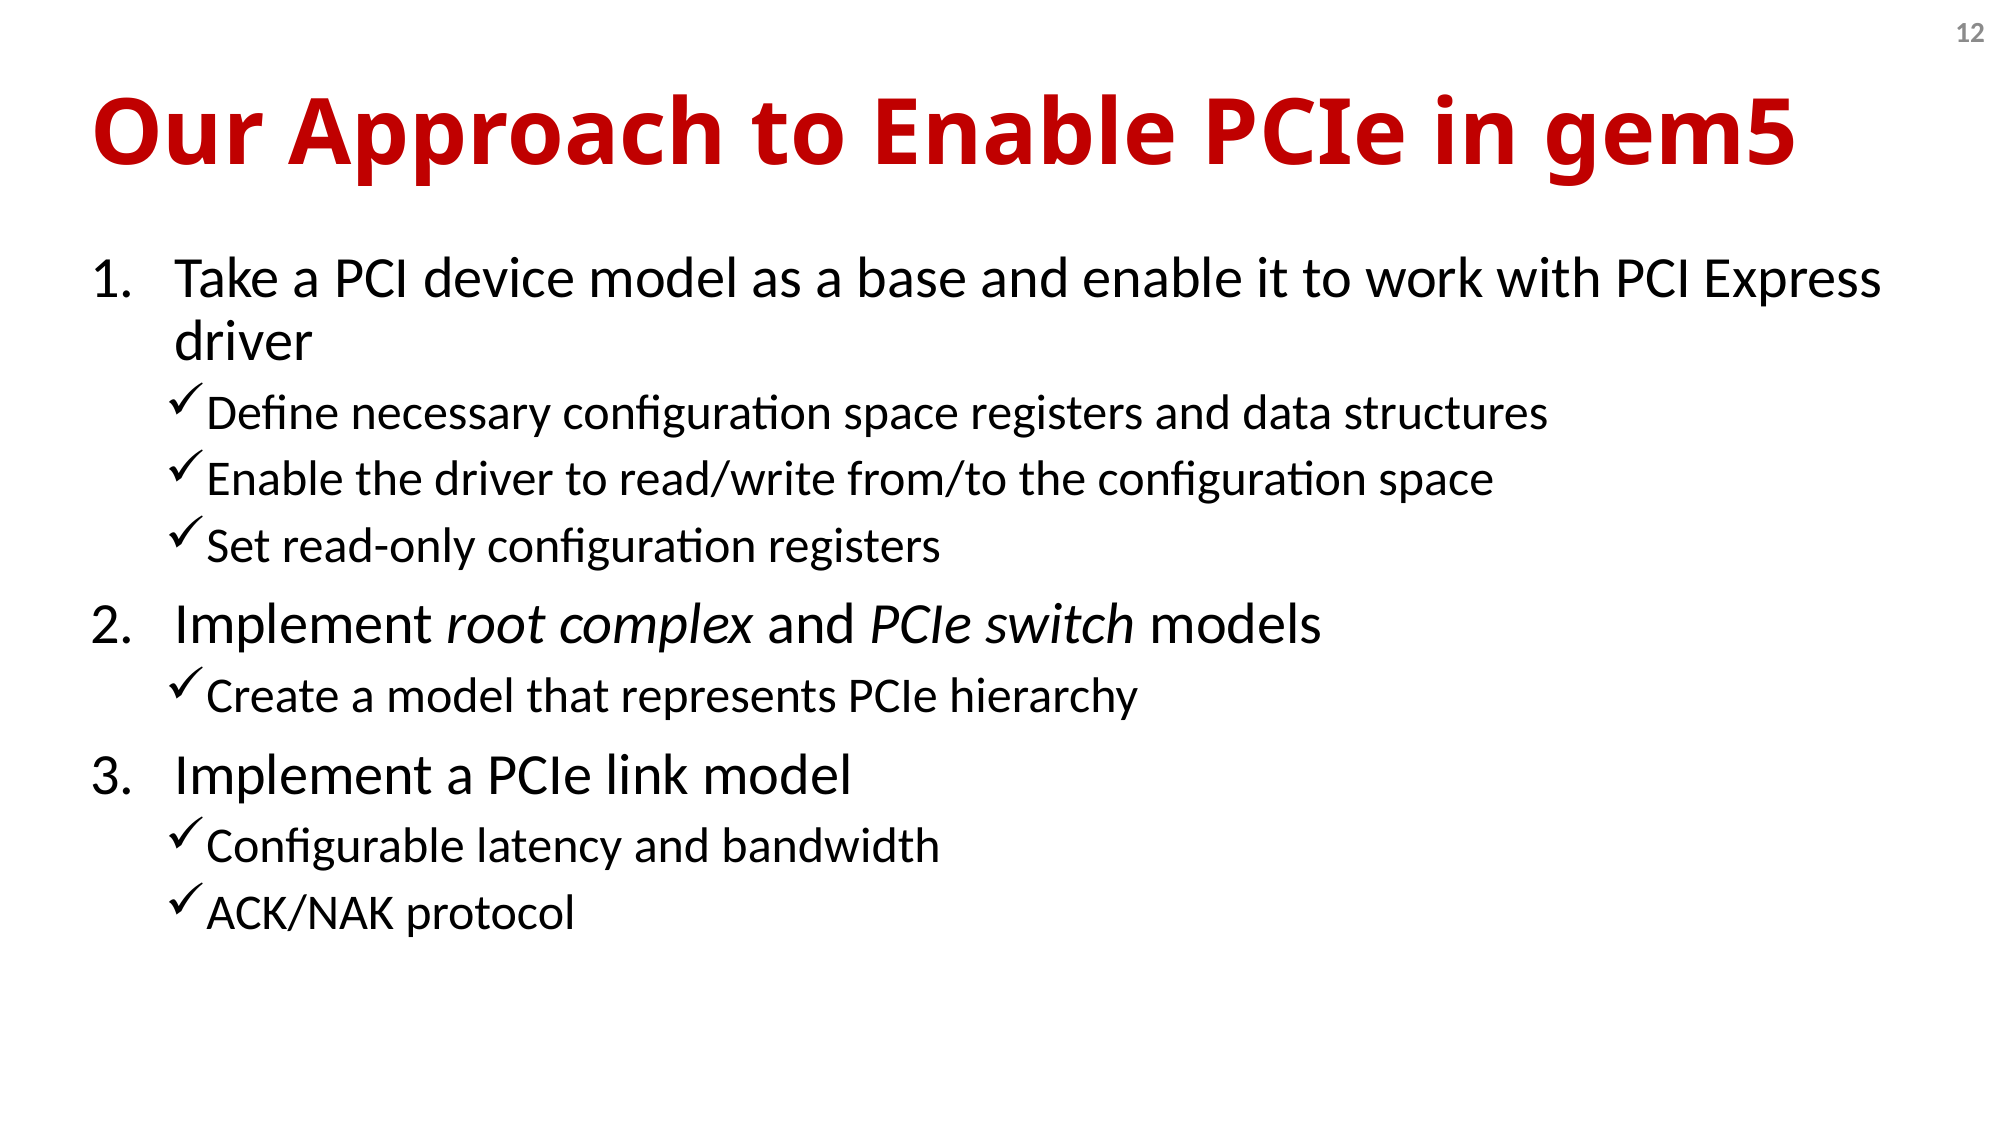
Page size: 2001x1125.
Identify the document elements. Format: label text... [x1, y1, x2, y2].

list Take a PCI device model as a base and enable it to work with PCI Express driver Define necessary configuration space registers and data structures Enable the driver to read/write from/to the configuration space Set read-only configuration registers Implement root complex and PCIe switch models Create a model that represents PCIe hierarchy Implement a PCIe link model Configurable latency and bandwidth ACK/NAK protocol [75, 239, 1950, 1065]
slide_number 12 [1550, 0, 2000, 61]
title Our Approach to Enable PCIe in gem5 [75, 59, 1950, 210]
